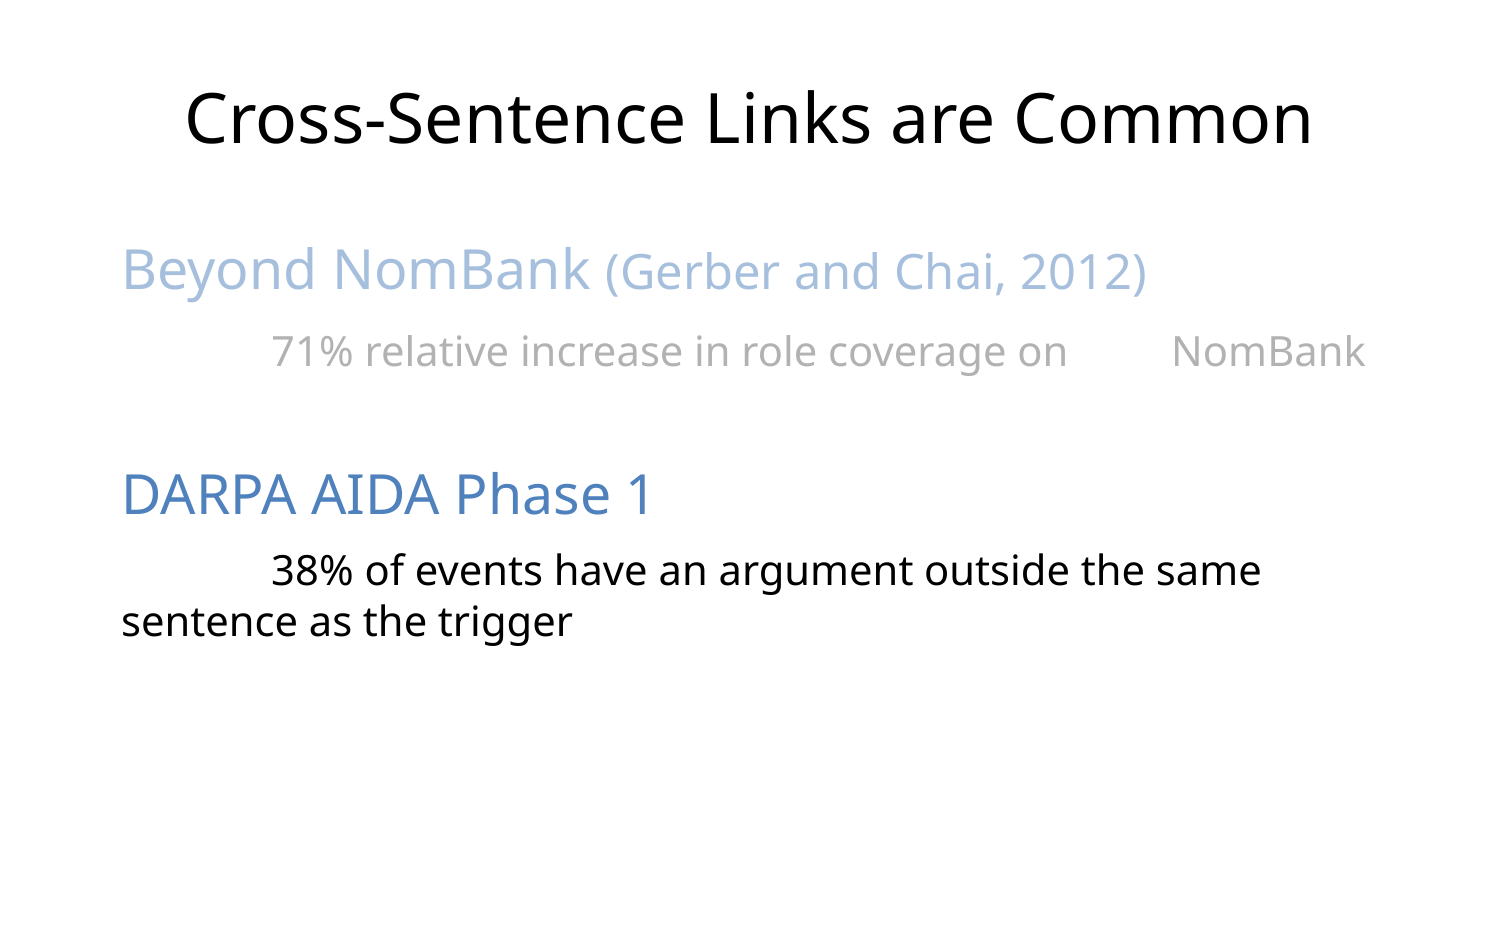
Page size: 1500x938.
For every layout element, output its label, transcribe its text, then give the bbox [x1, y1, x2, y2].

list Beyond NomBank (Gerber and Chai, 2012) 71% relative increase in role coverage on NomBank DARPA AIDA Phase 1 38% of events have an argument outside the same sentence as the trigger [75, 218, 1425, 838]
title Cross-Sentence Links are Common [75, 37, 1425, 194]
